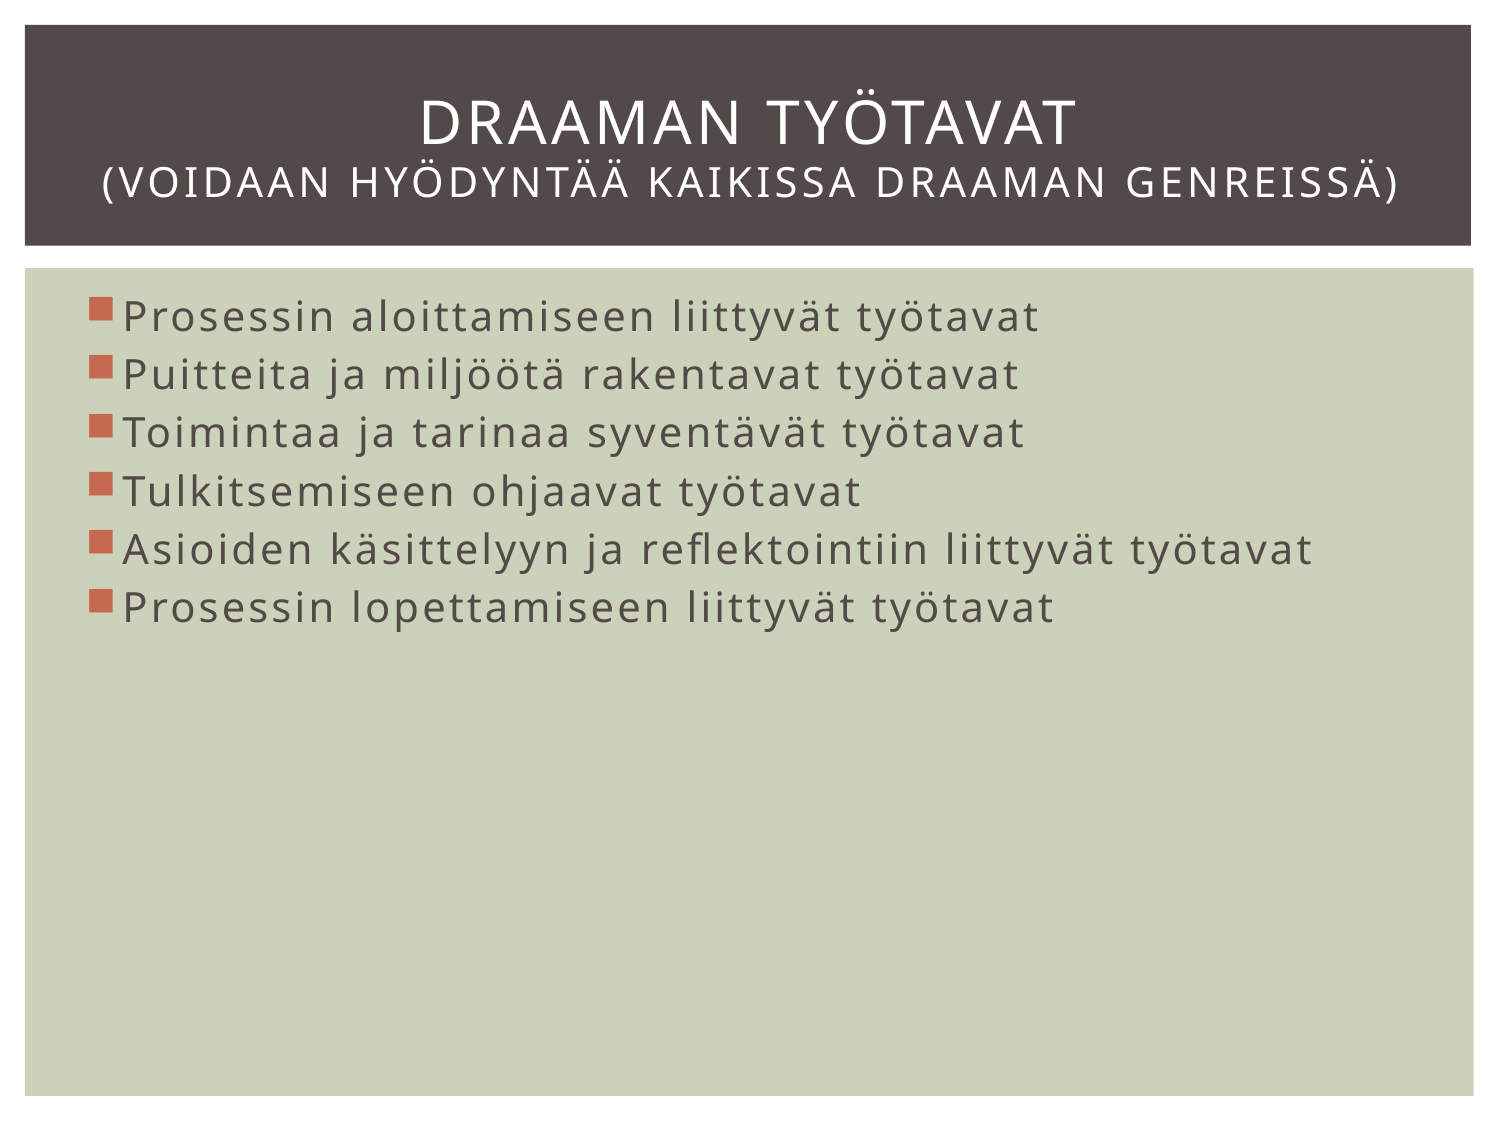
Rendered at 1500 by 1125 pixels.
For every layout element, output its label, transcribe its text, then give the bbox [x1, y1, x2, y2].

list Prosessin aloittamiseen liittyvät työtavat Puitteita ja miljöötä rakentavat työtavat Toimintaa ja tarinaa syventävät työtavat Tulkitsemiseen ohjaavat työtavat Asioiden käsittelyyn ja reflektointiin liittyvät työtavat Prosessin lopettamiseen liittyvät työtavat [62, 281, 1442, 1005]
title Draaman työtavat (Voidaan hyödyntää kaikissa draaman genreissä) [62, 58, 1438, 232]
